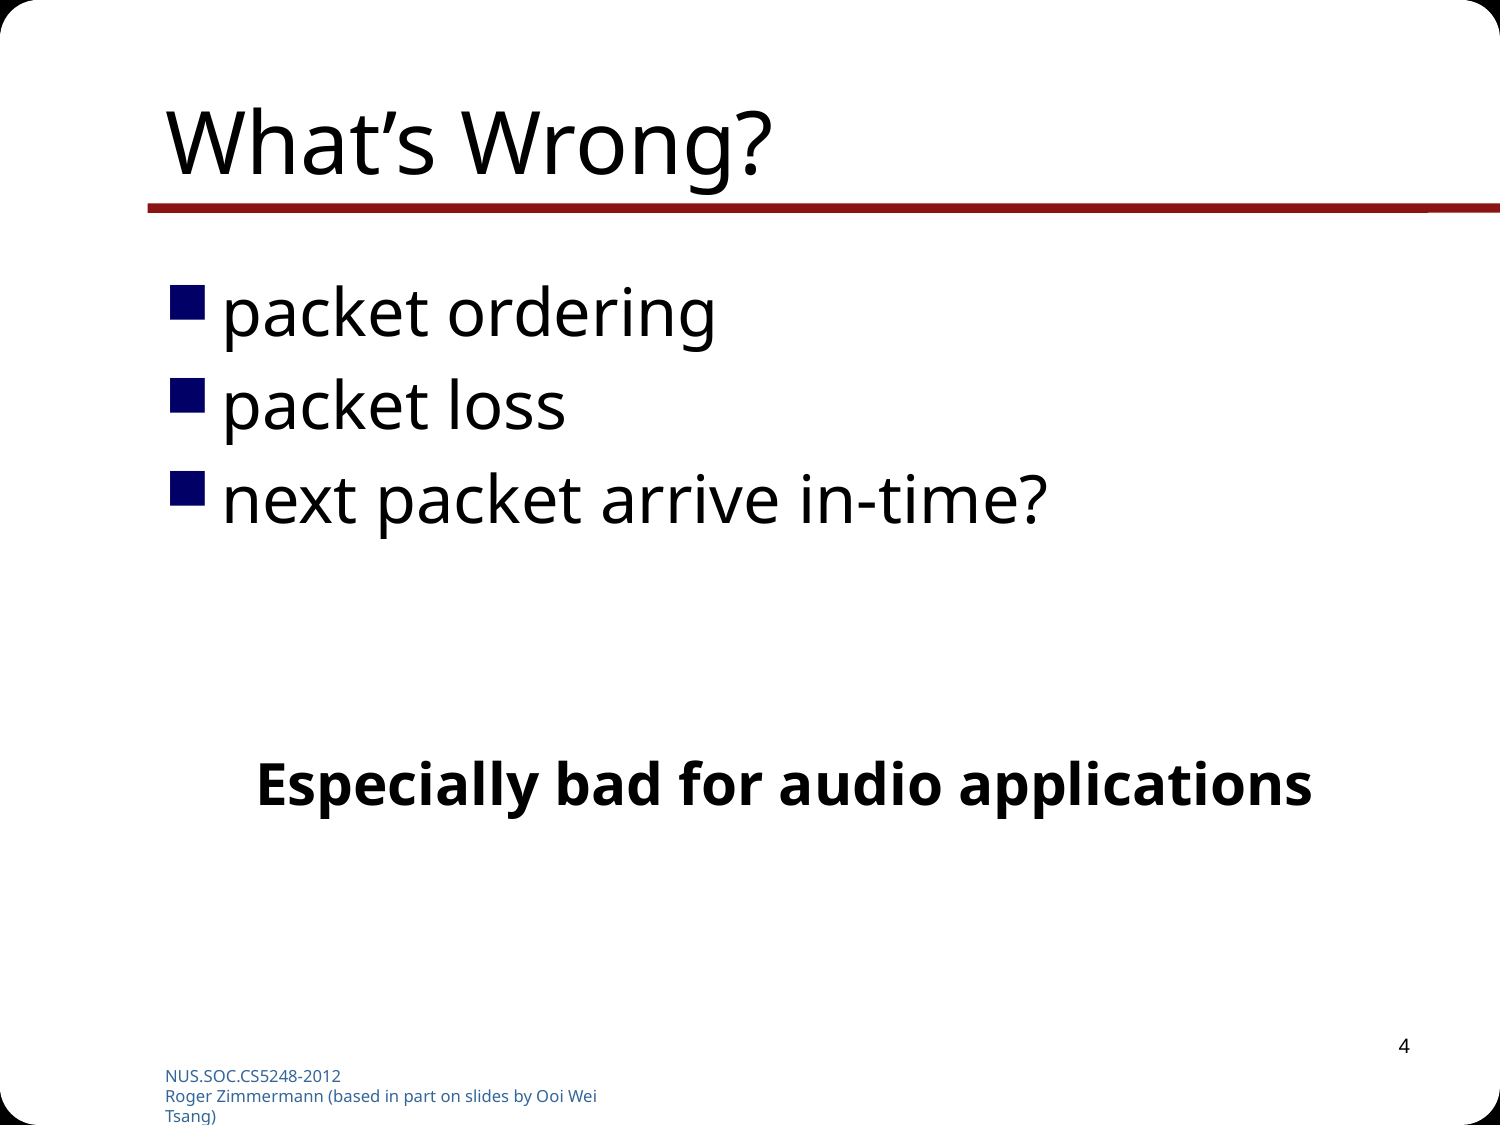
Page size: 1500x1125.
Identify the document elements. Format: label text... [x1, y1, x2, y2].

slide_number 4 [1112, 1024, 1426, 1101]
text_box Especially bad for audio applications [240, 739, 1329, 825]
title What’s Wrong? [149, 45, 1426, 234]
list packet ordering packet loss next packet arrive in-time? [149, 262, 1426, 1006]
slide_number NUS.SOC.CS5248-2012 Roger Zimmermann (based in part on slides by Ooi Wei Tsang) [149, 1058, 549, 1101]
footer [549, 1024, 1038, 1101]
